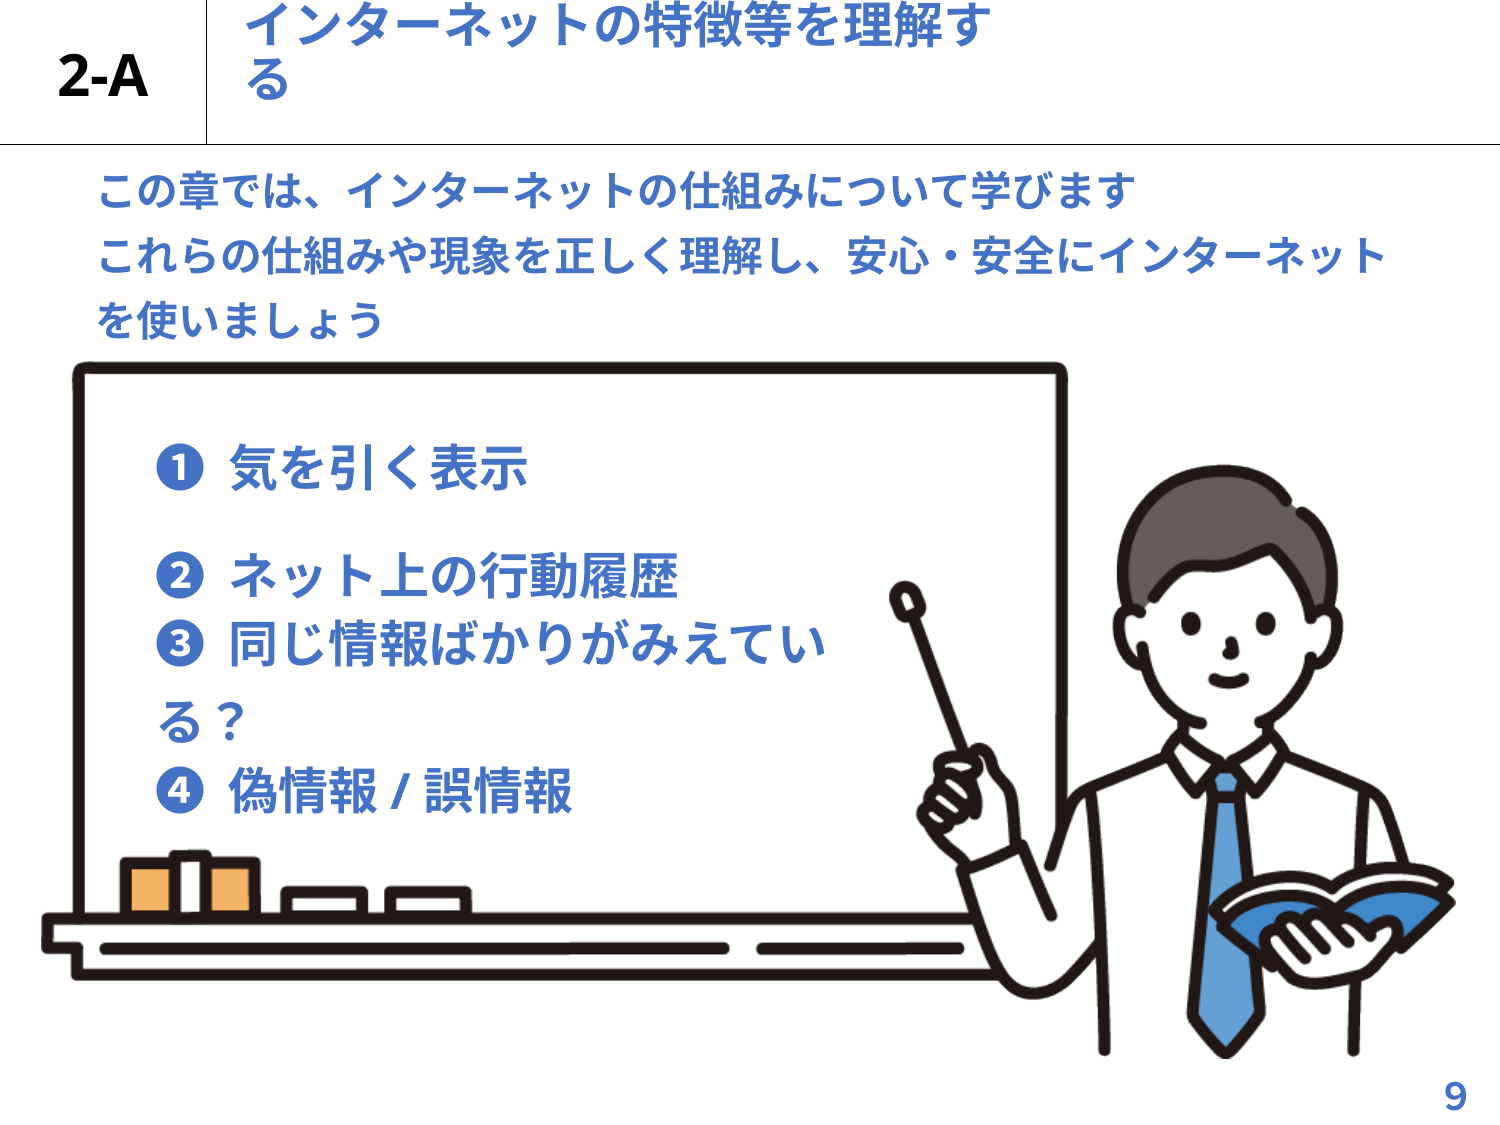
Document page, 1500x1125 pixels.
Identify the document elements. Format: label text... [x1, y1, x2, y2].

text_box この章では、インターネットの仕組みについて学びます これらの仕組みや現象を正しく理解し、安心・安全にインターネットを使いましょう [75, 210, 1449, 284]
picture [41, 361, 1456, 1059]
text_box 2-A [0, 0, 207, 147]
title インターネットの特徴等を理解する [228, 0, 1023, 116]
text_box ９ [1411, 1065, 1500, 1125]
